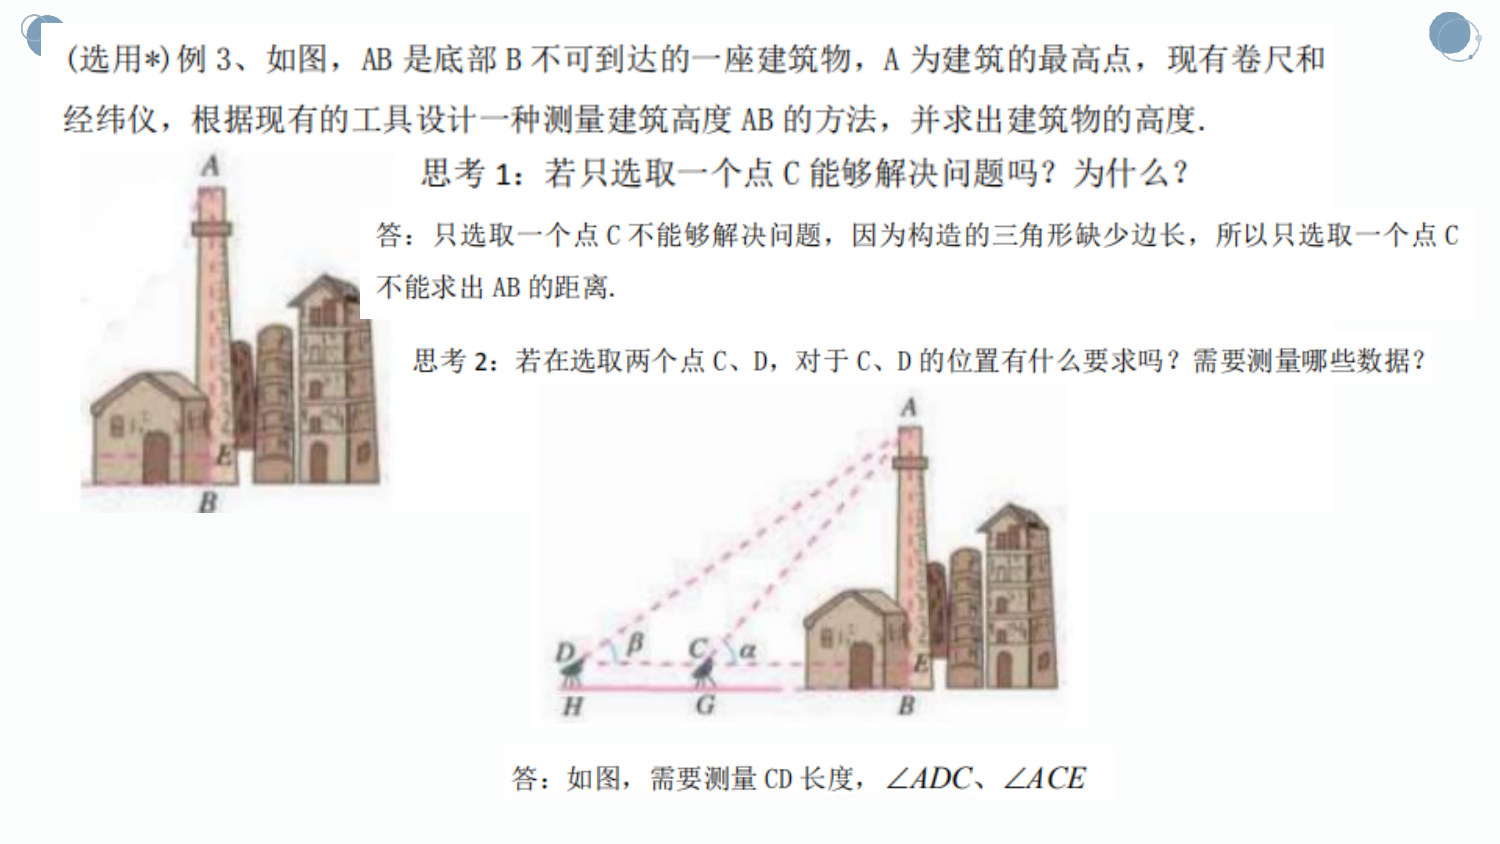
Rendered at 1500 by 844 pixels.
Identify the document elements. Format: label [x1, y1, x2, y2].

picture [1411, 0, 1500, 73]
picture [0, 0, 1475, 727]
picture [505, 746, 1114, 801]
